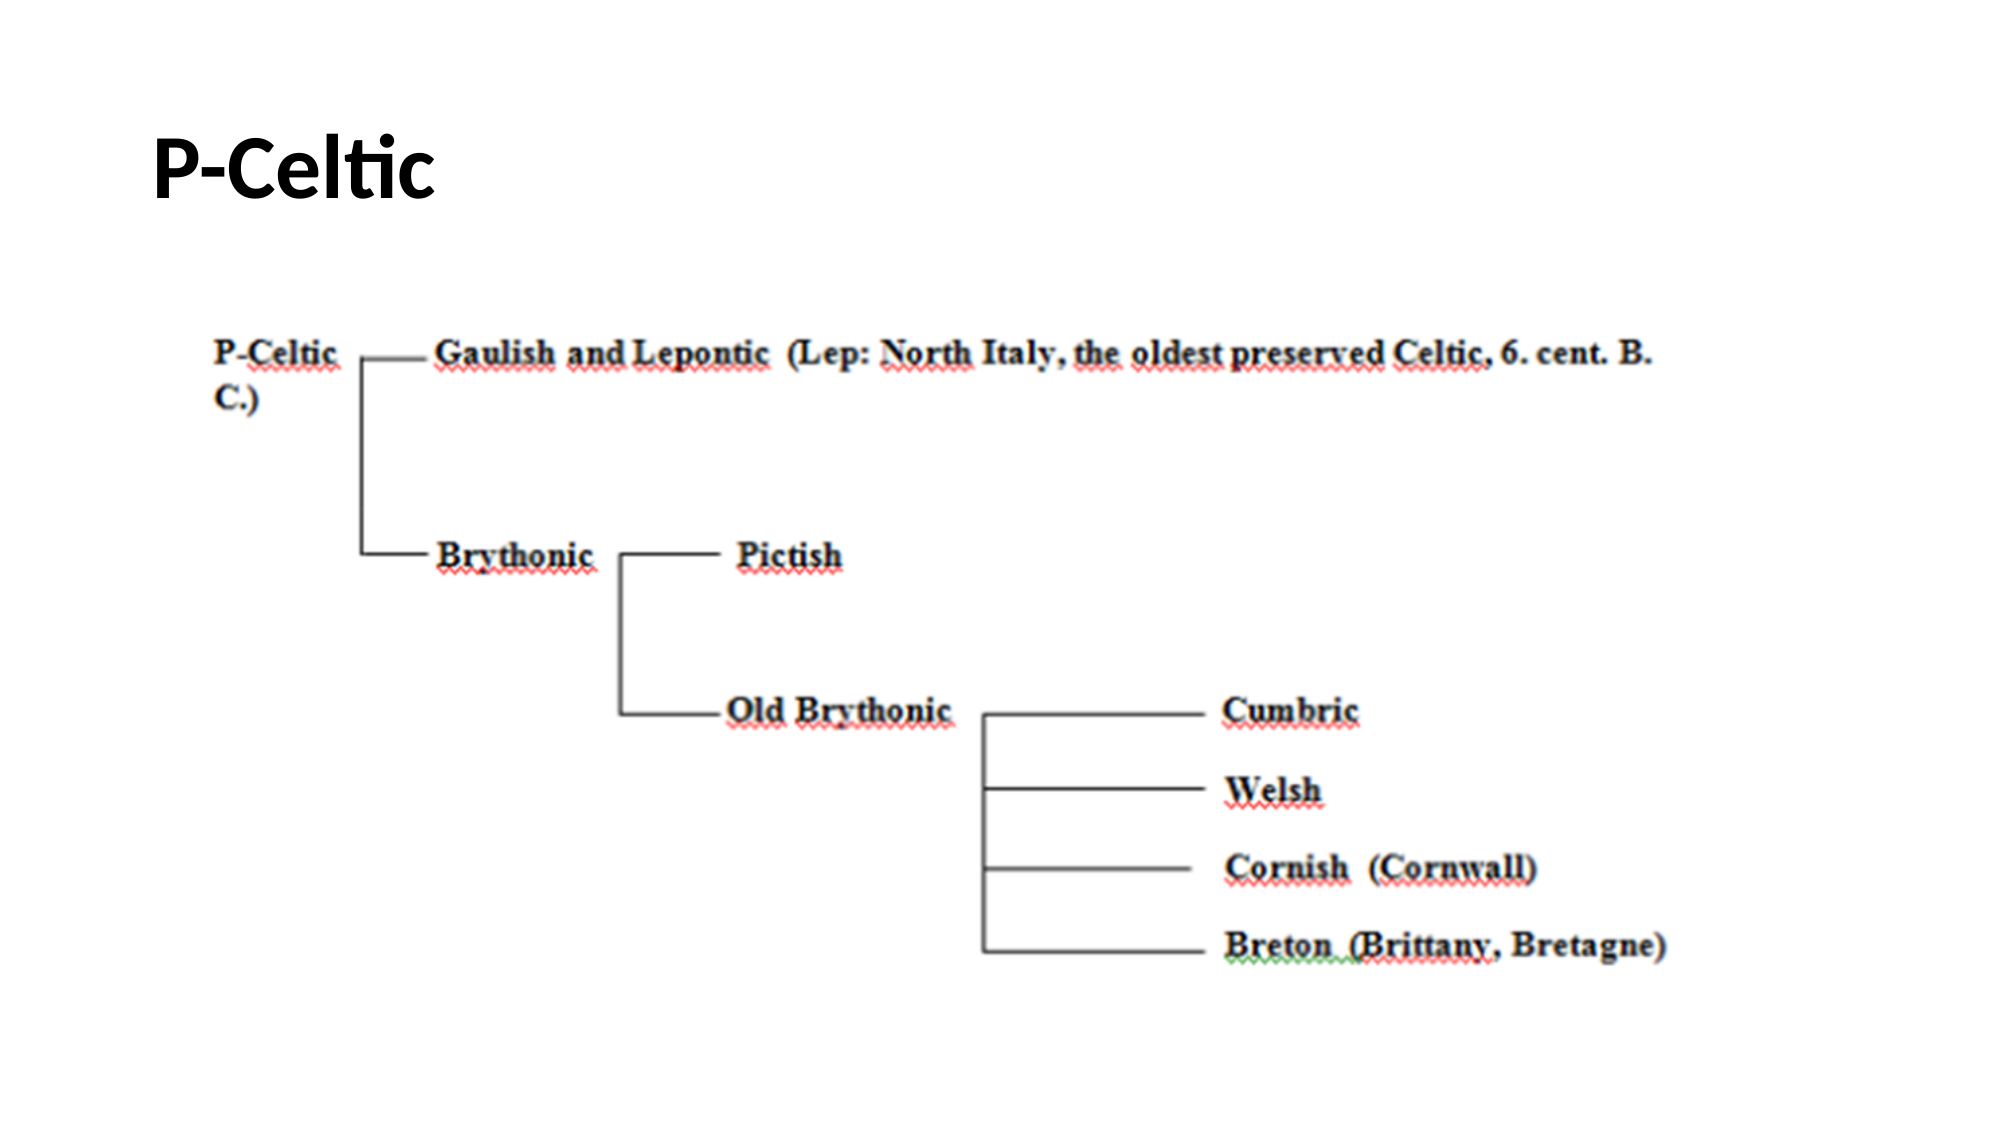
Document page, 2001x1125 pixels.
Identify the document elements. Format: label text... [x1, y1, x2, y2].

picture [142, 281, 1706, 1044]
title P-Celtic [137, 59, 1863, 278]
